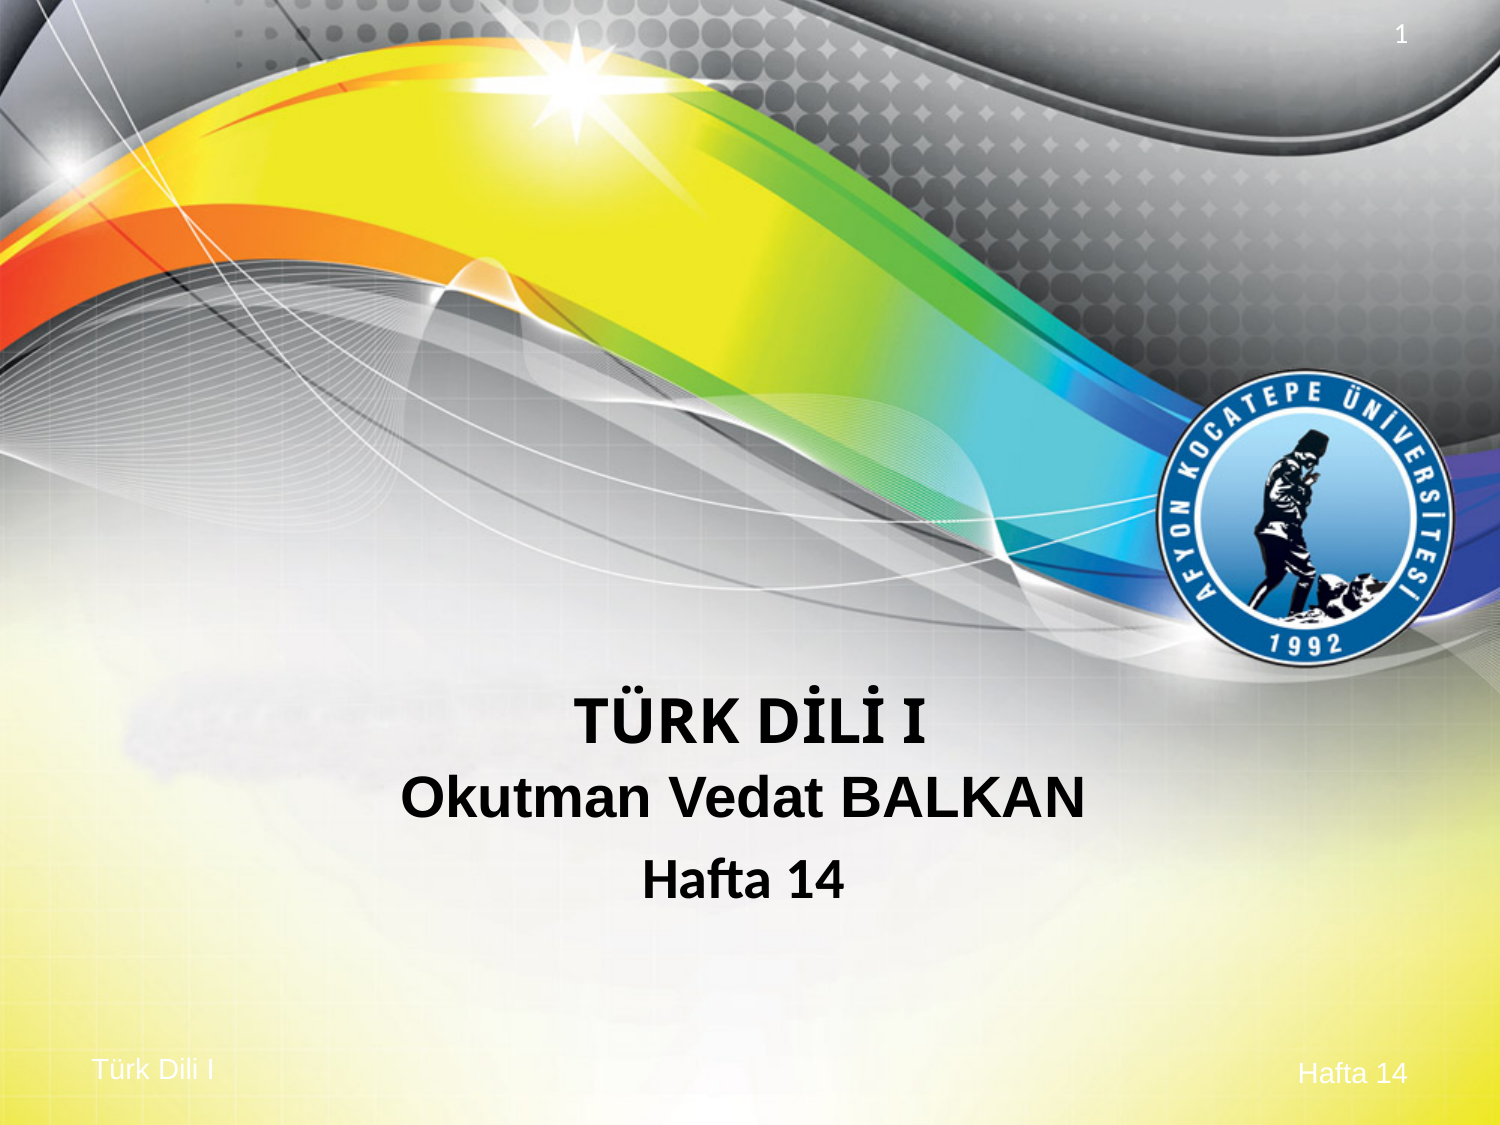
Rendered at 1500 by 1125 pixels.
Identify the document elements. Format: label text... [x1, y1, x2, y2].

title TÜRK DİLİ I [112, 597, 1388, 840]
subtitle Okutman Vedat BALKAN Hafta 14 [218, 751, 1269, 1125]
picture [0, 0, 1500, 1125]
